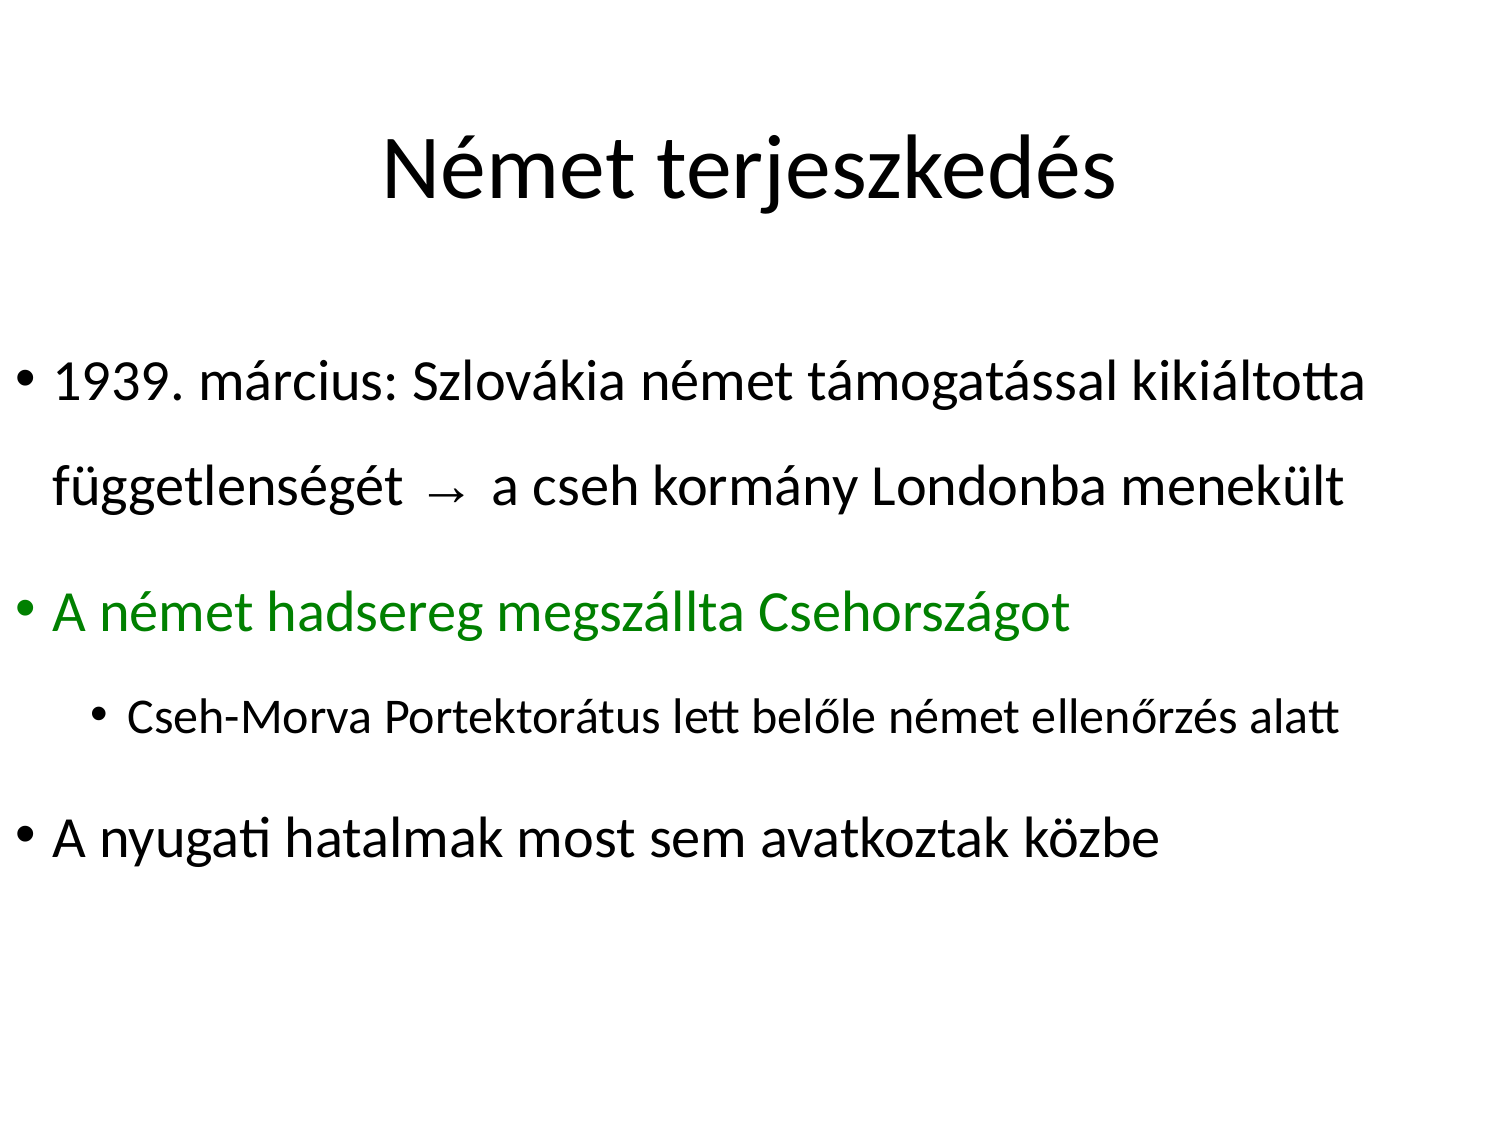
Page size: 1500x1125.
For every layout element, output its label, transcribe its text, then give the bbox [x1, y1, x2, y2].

title Német terjeszkedés [103, 59, 1397, 278]
list 1939. március: Szlovákia német támogatással kikiáltotta függetlenségét → a cseh kormány Londonba menekült A német hadsereg megszállta Csehországot Cseh-Morva Portektorátus lett belőle német ellenőrzés alatt A nyugati hatalmak most sem avatkoztak közbe [0, 299, 1500, 1014]
